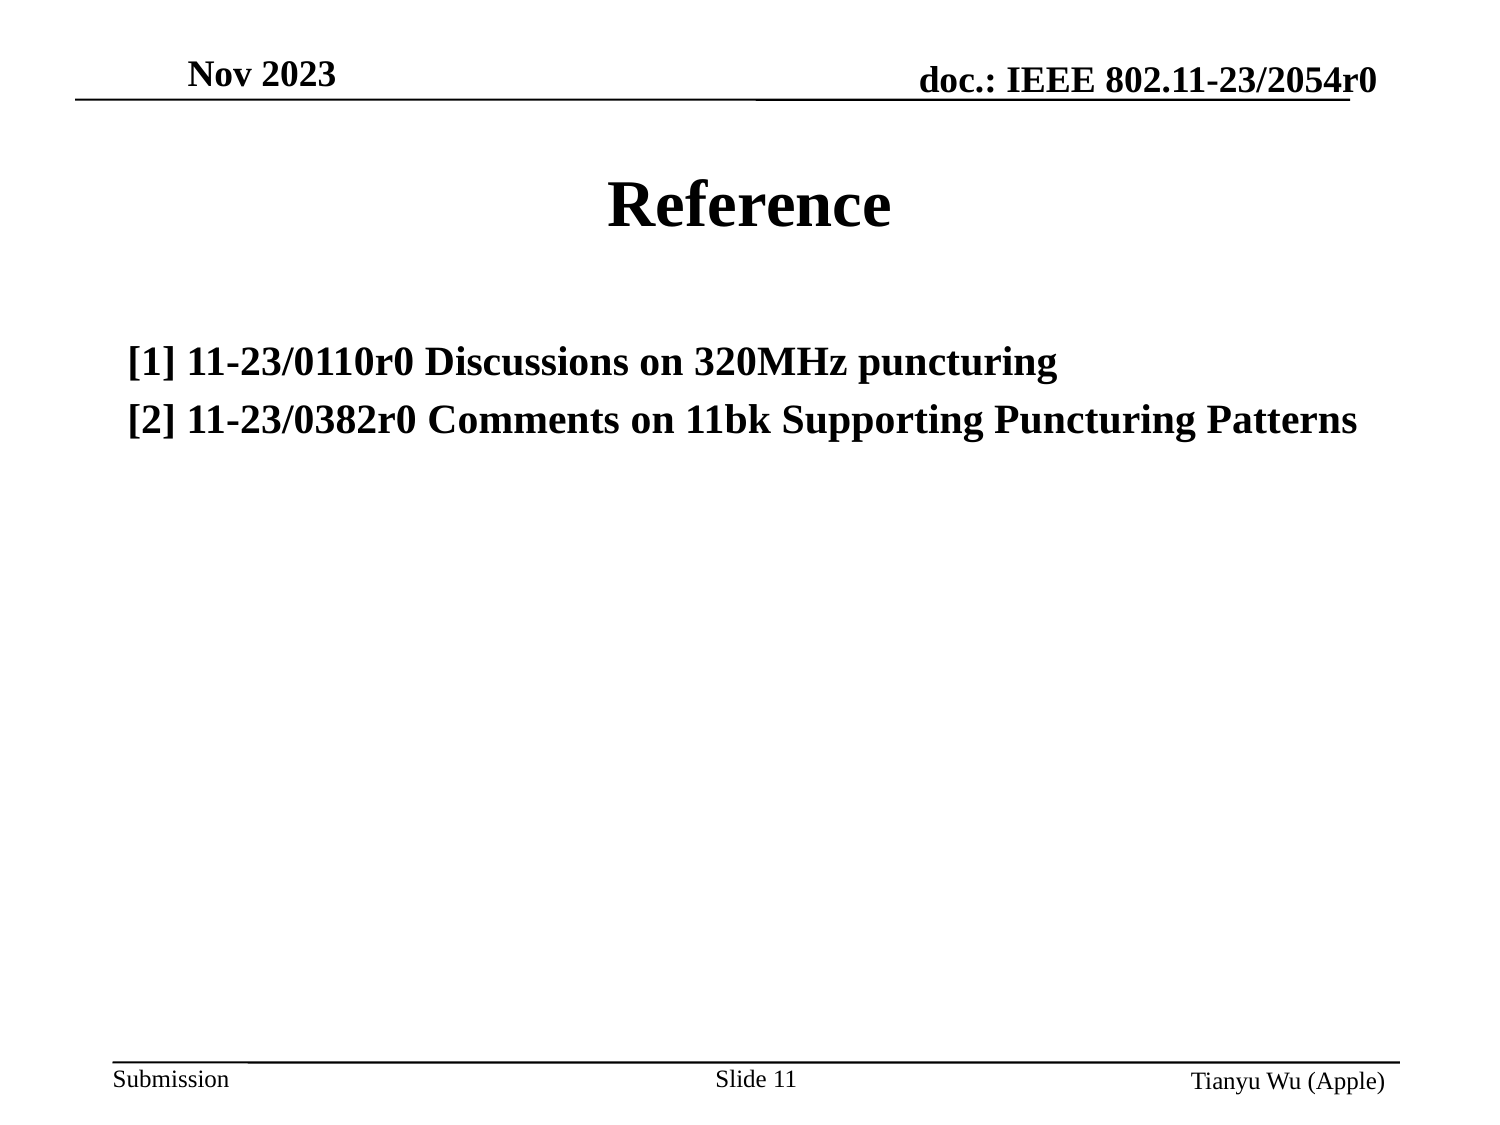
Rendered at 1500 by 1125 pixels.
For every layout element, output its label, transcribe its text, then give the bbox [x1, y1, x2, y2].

slide_number Slide 11 [712, 1061, 800, 1093]
list [1] 11-23/0110r0 Discussions on 320MHz puncturing [2] 11-23/0382r0 Comments on 11bk Supporting Puncturing Patterns [112, 326, 1388, 1002]
title Reference [112, 112, 1388, 288]
